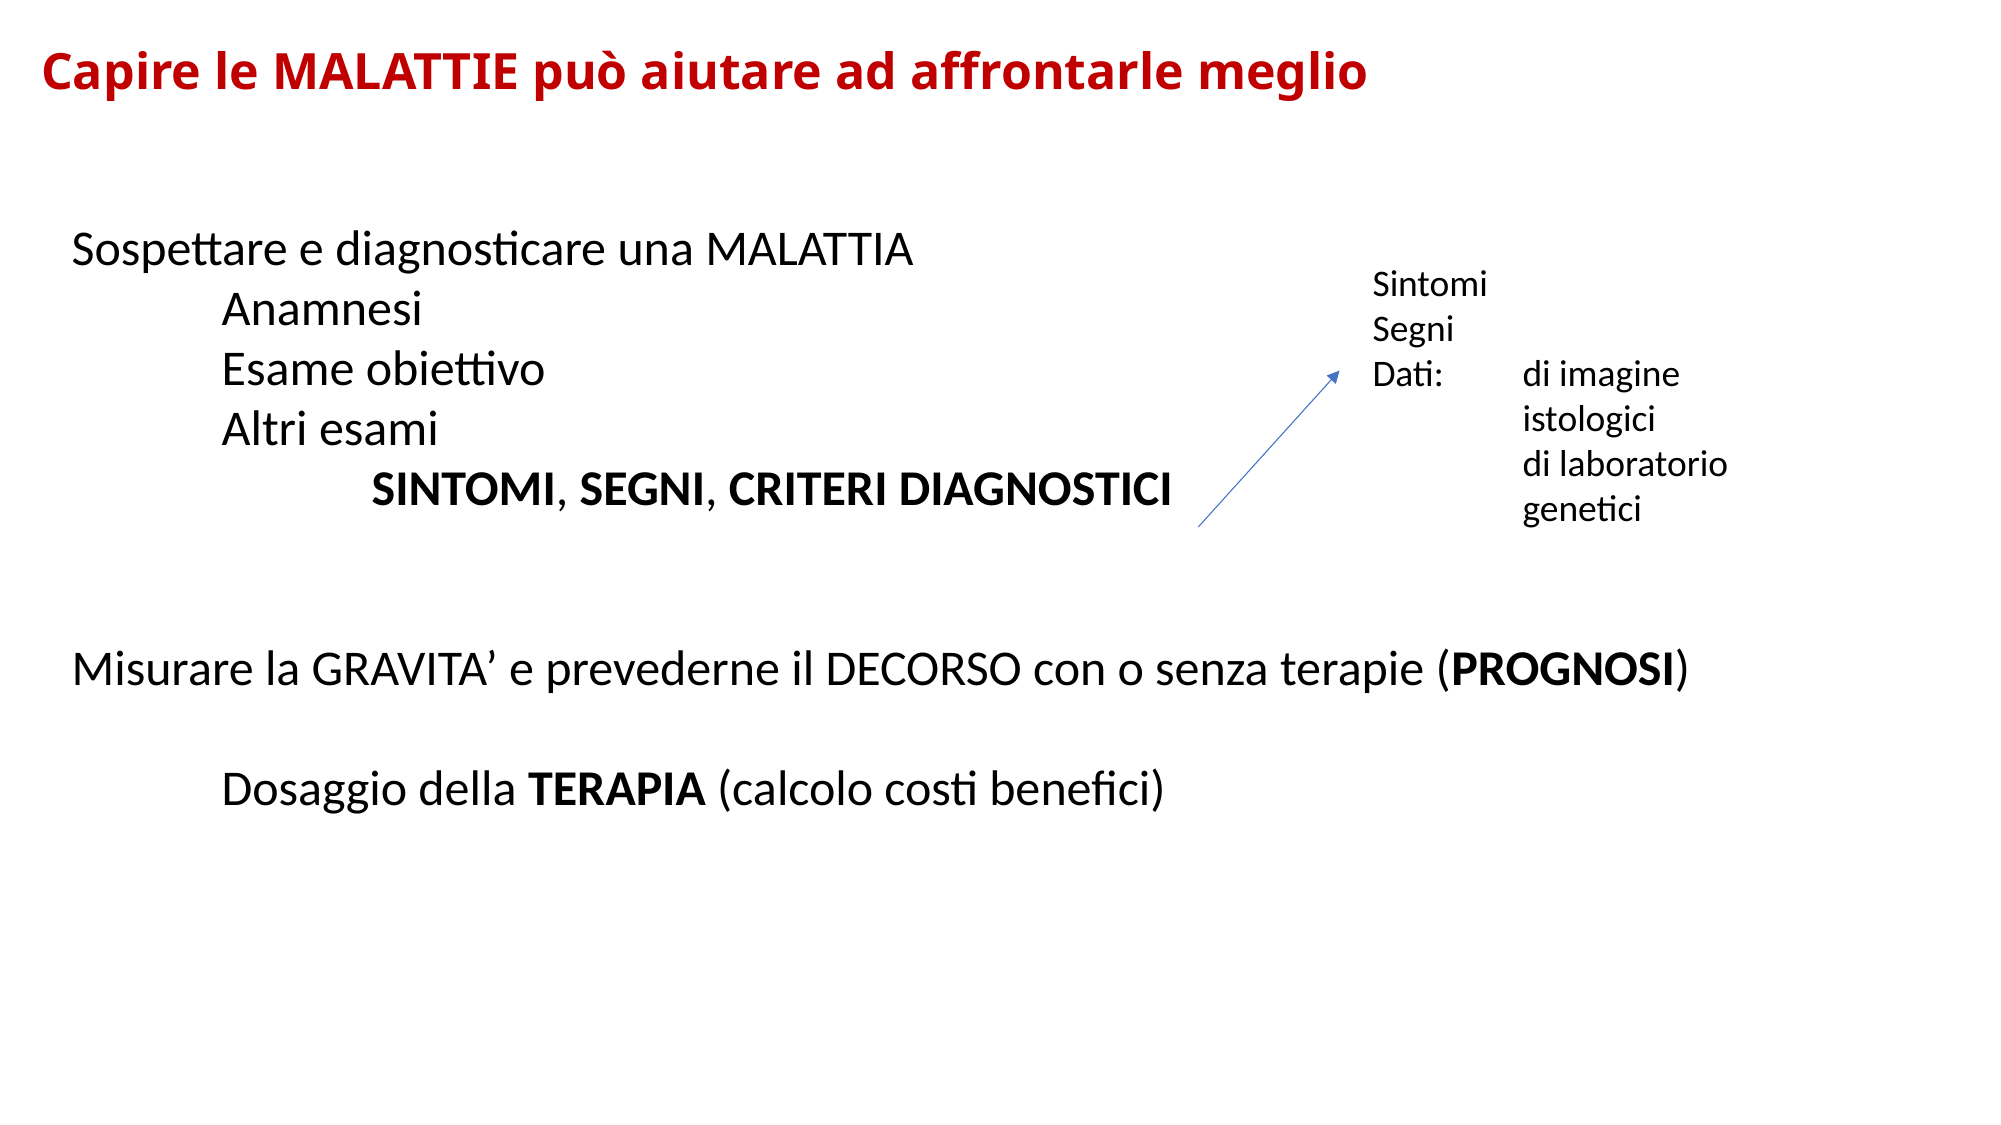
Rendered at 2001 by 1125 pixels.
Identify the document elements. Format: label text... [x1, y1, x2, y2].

text_box Sintomi Segni Dati: di imagine istologici di laboratorio genetici [1357, 251, 1744, 537]
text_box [1198, 370, 1340, 527]
text_box Capire le MALATTIE può aiutare ad affrontarle meglio [26, 31, 1969, 107]
text_box Sospettare e diagnosticare una MALATTIA Anamnesi Esame obiettivo Altri esami SINTOMI, SEGNI, CRITERI DIAGNOSTICI Misurare la GRAVITA’ e prevederne il DECORSO con o senza terapie (PROGNOSI) Dosaggio della TERAPIA (calcolo costi benefici) [56, 148, 1762, 884]
